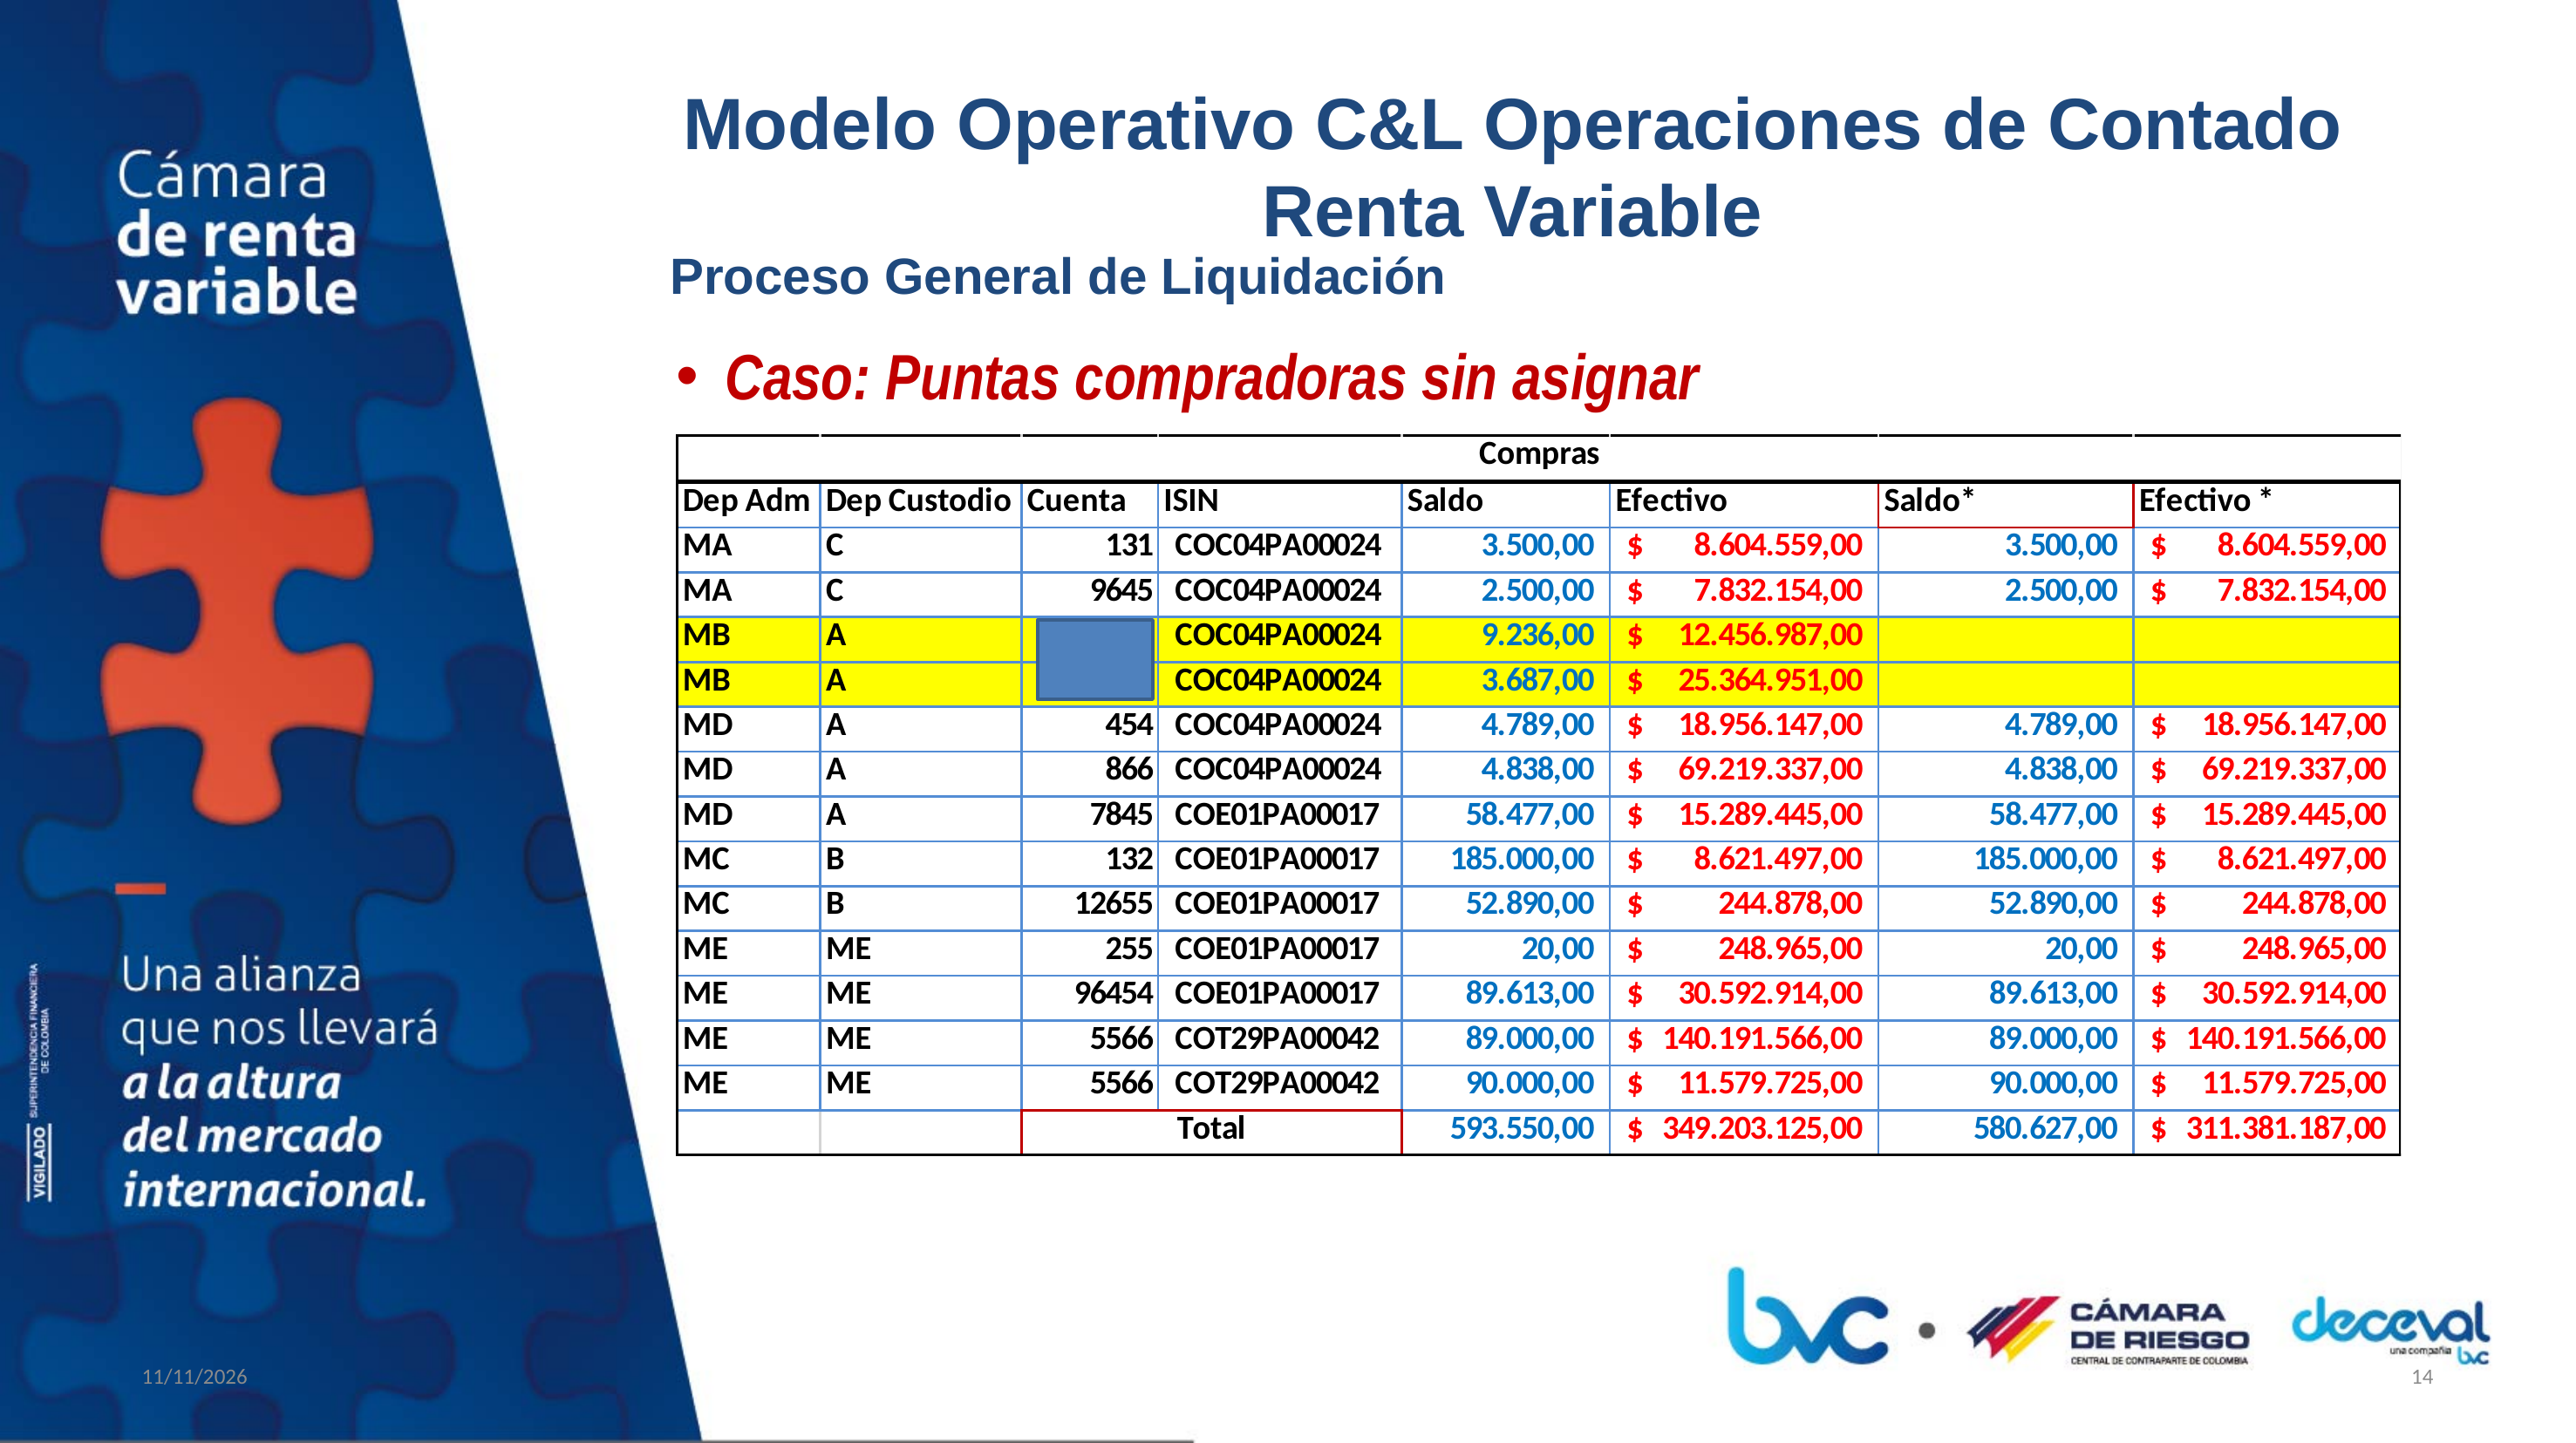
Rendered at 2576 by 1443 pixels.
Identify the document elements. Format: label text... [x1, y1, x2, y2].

list Proceso General de Liquidación [657, 249, 2395, 327]
title Modelo Operativo C&L Operaciones de Contado Renta Variable [629, 78, 2397, 249]
picture [0, 0, 2576, 1443]
text_box Caso: Puntas compradoras sin asignar [657, 334, 2316, 1387]
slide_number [128, 1337, 730, 1414]
slide_number 14 [1845, 1337, 2447, 1414]
